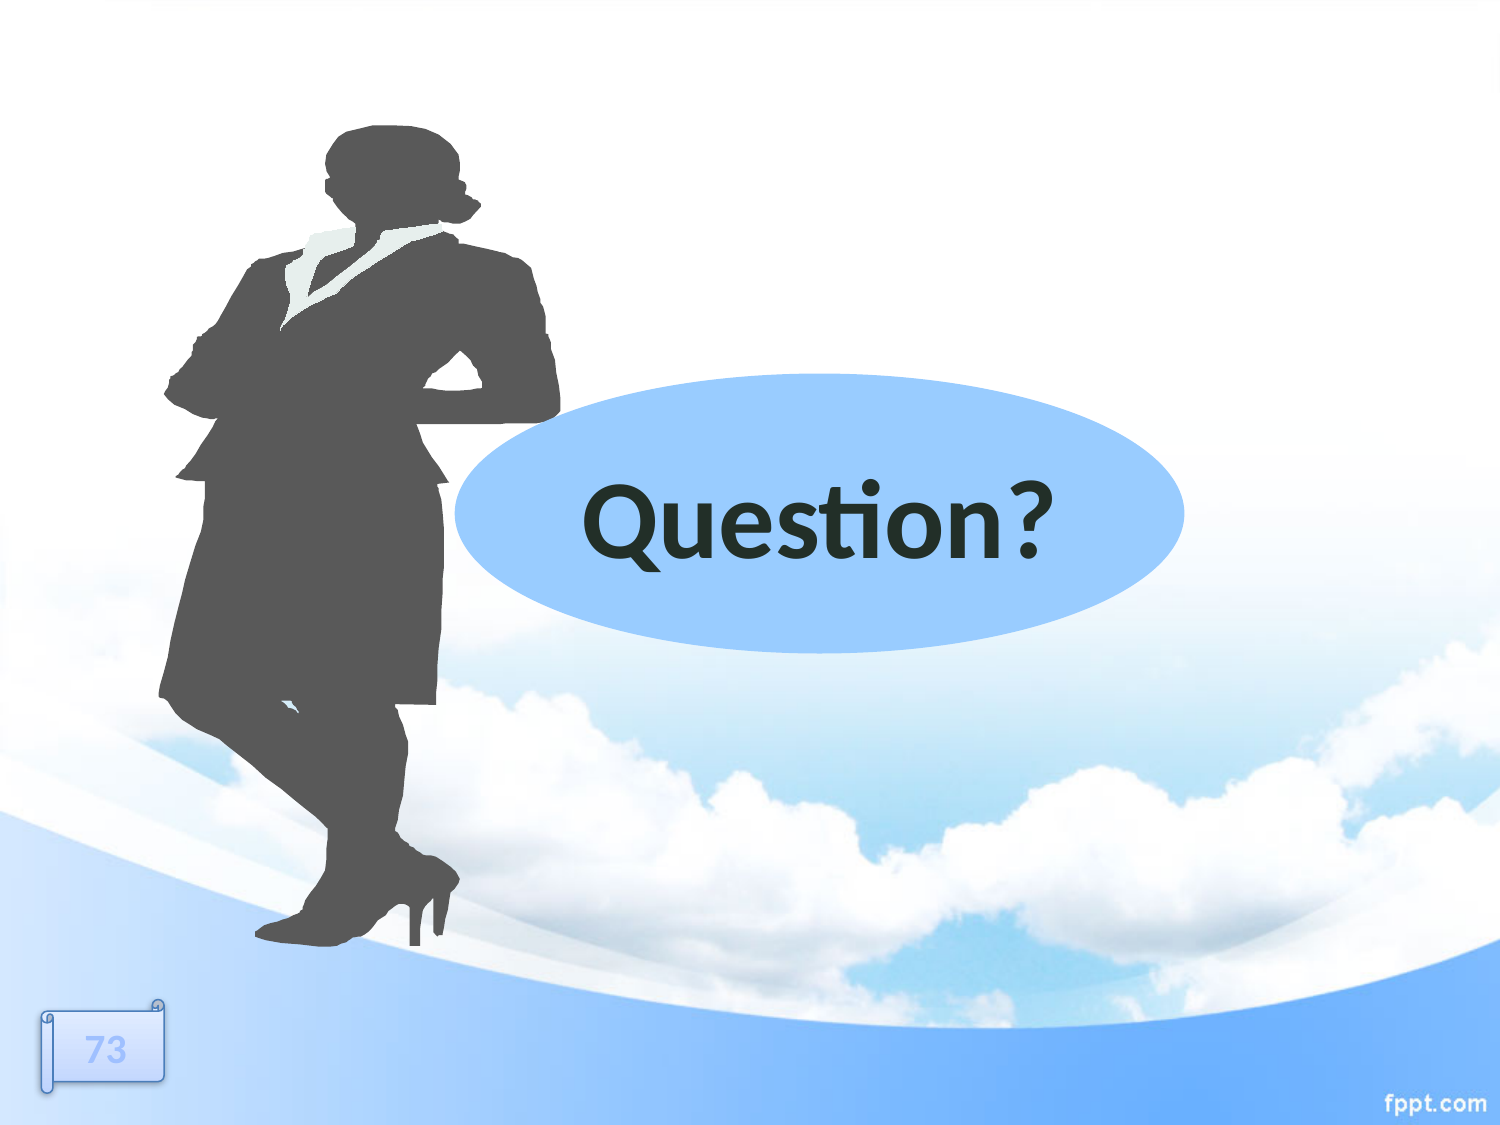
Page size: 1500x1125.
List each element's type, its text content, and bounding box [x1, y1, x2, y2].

text_box Question? [566, 373, 1185, 654]
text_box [158, 125, 561, 947]
text_box 73 [40, 998, 165, 1094]
picture [0, 0, 1500, 1125]
